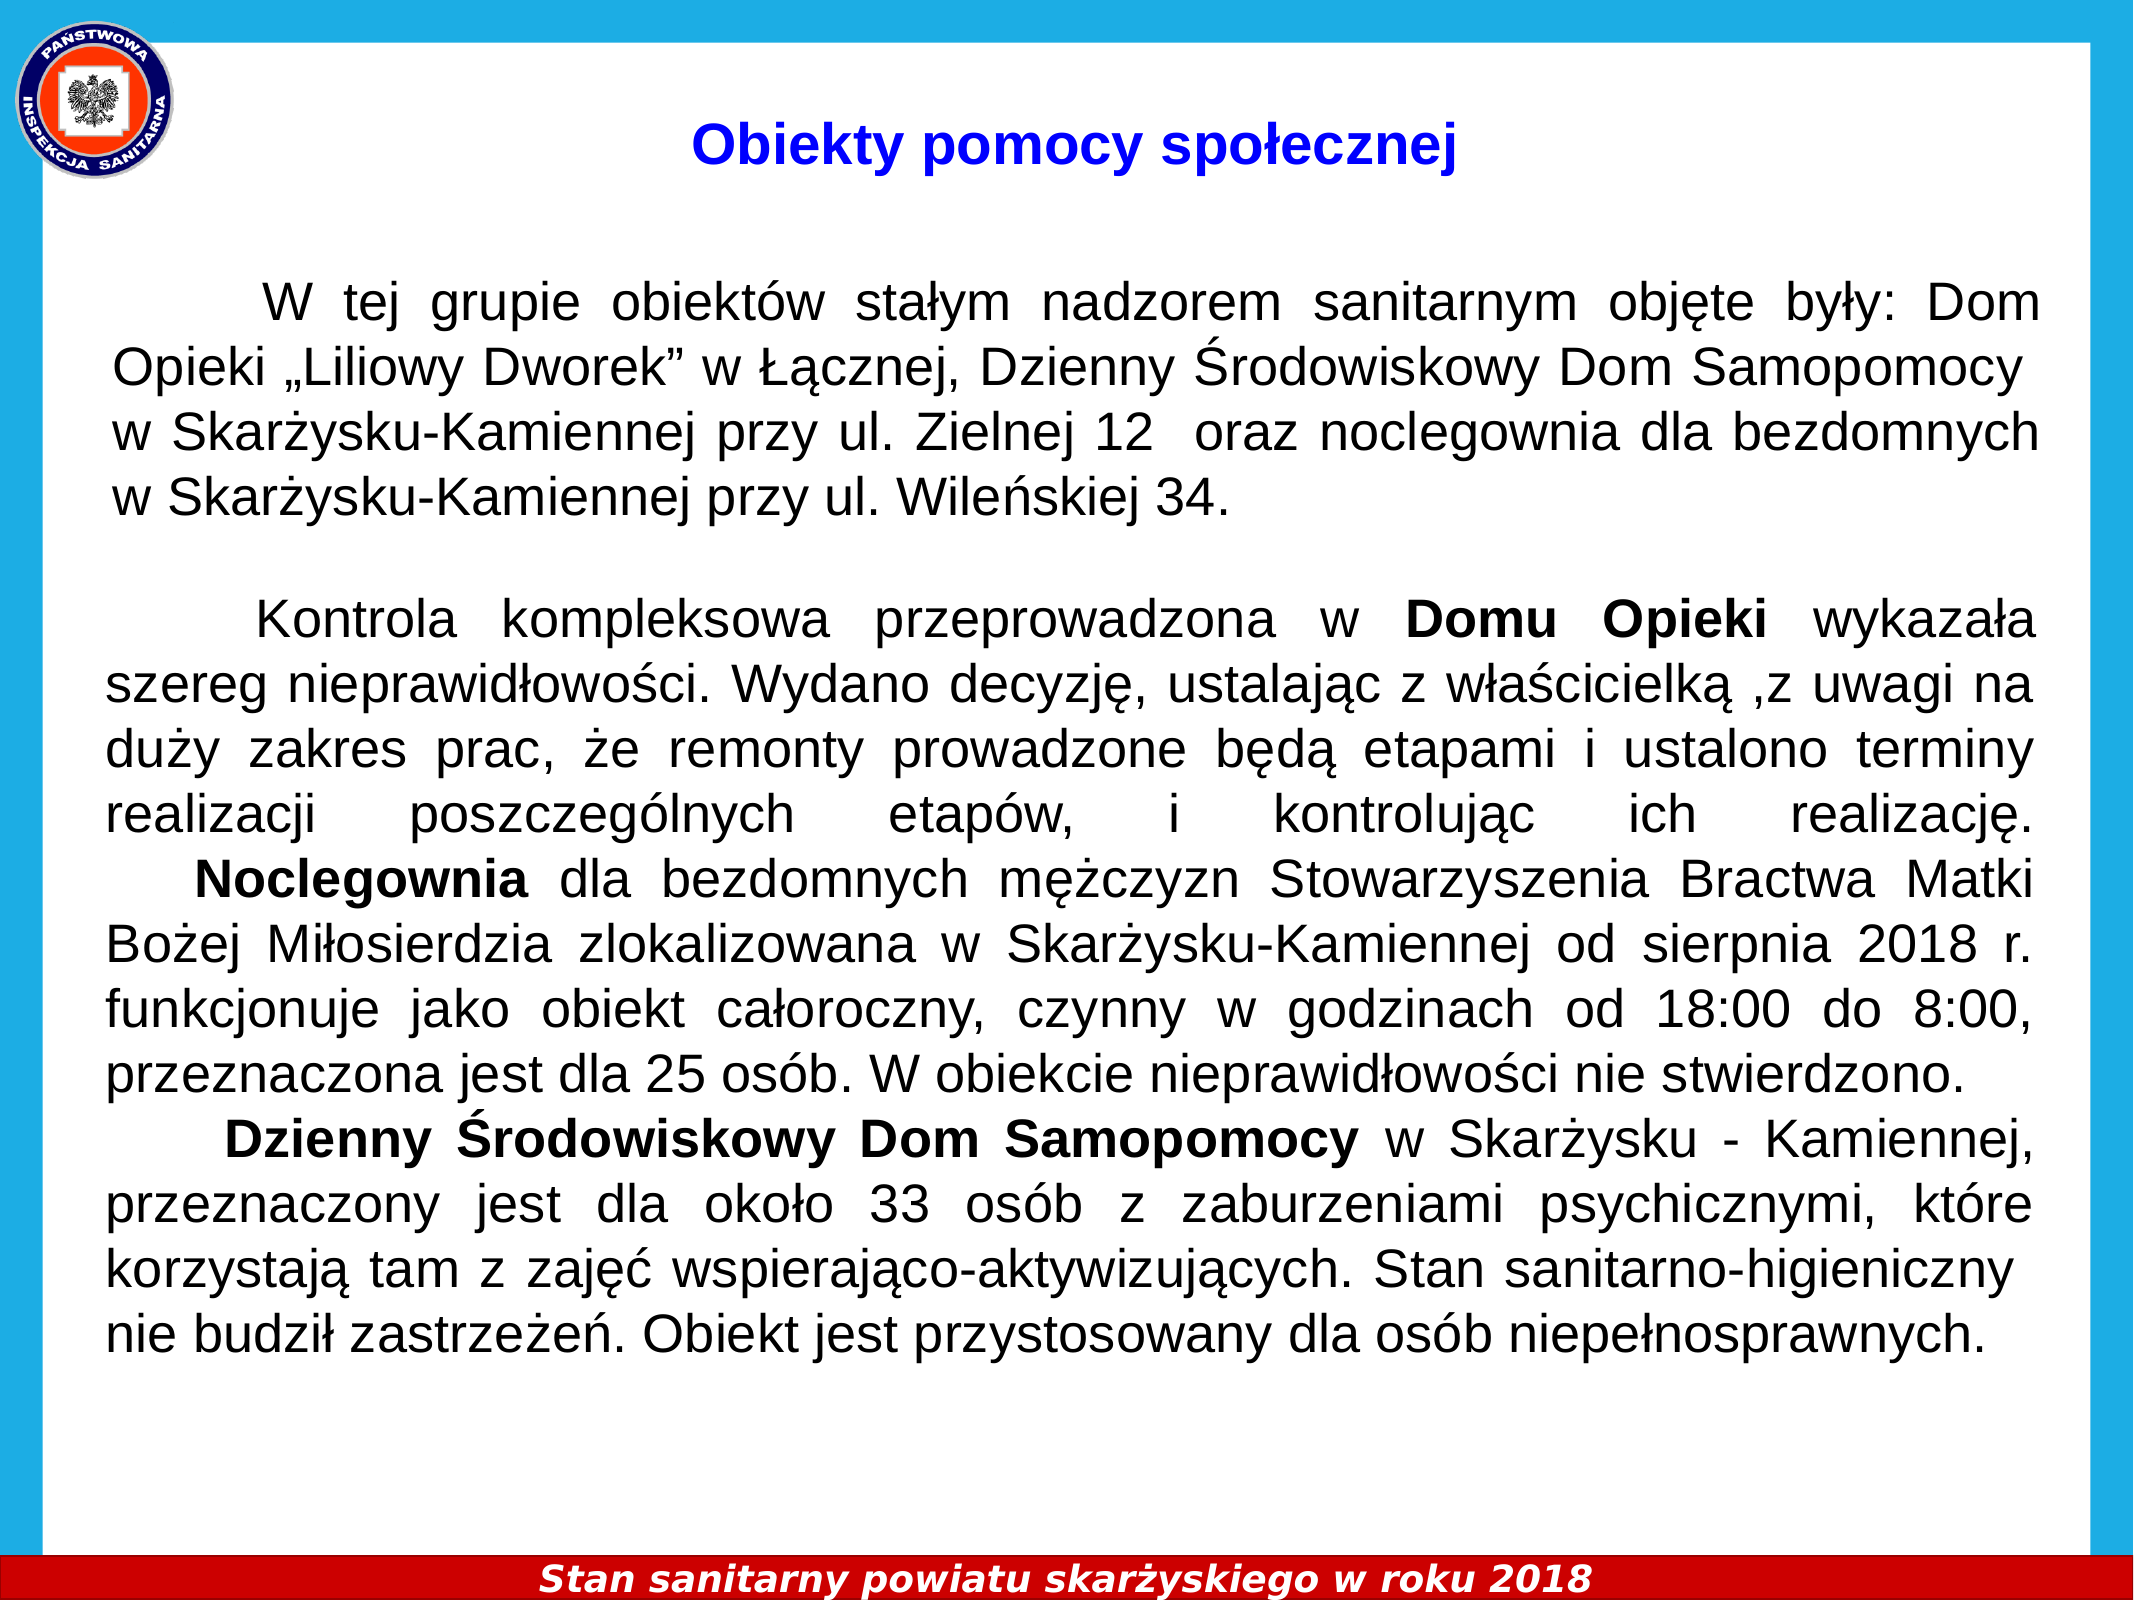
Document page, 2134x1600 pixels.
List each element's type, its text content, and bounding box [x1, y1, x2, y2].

text_box Stan sanitarny powiatu skarżyskiego w roku 2018 [0, 1555, 2133, 1600]
text_box Obiekty pomocy społecznej [676, 99, 1504, 184]
text_box W tej grupie obiektów stałym nadzorem sanitarnym objęte były: Dom Opieki „Liliowy Dworek” w Łącznej, Dzienny Środowiskowy Dom Samopomocy w Skarżysku-Kamiennej przy ul. Zielnej 12 oraz noclegownia dla bezdomnych w Skarżysku-Kamiennej przy ul. Wileńskiej 34. [98, 258, 2059, 534]
text_box Kontrola kompleksowa przeprowadzona w Domu Opieki wykazała szereg nieprawidłowości. Wydano decyzję, ustalając z właścicielką ,z uwagi na duży zakres prac, że remonty prowadzone będą etapami i ustalono terminy realizacji poszczególnych etapów, i kontrolując ich realizację. Noclegownia dla bezdomnych mężczyzn Stowarzyszenia Bractwa Matki Bożej Miłosierdzia zlokalizowana w Skarżysku-Kamiennej od sierpnia 2018 r. funkcjonuje jako obiekt całoroczny, czynny w godzinach od 18:00 do 8:00, przeznaczona jest dla 25 osób. W obiekcie nieprawidłowości nie stwierdzono. Dzienny Środowiskowy Dom Samopomocy w Skarżysku - Kamiennej, przeznaczony jest dla około 33 osób z zaburzeniami psychicznymi, które korzystają tam z zajęć wspierająco-aktywizujących. Stan sanitarno-higieniczny nie budził zastrzeżeń. Obiekt jest przystosowany dla osób niepełnosprawnych. [91, 576, 2052, 1371]
picture [15, 19, 174, 179]
